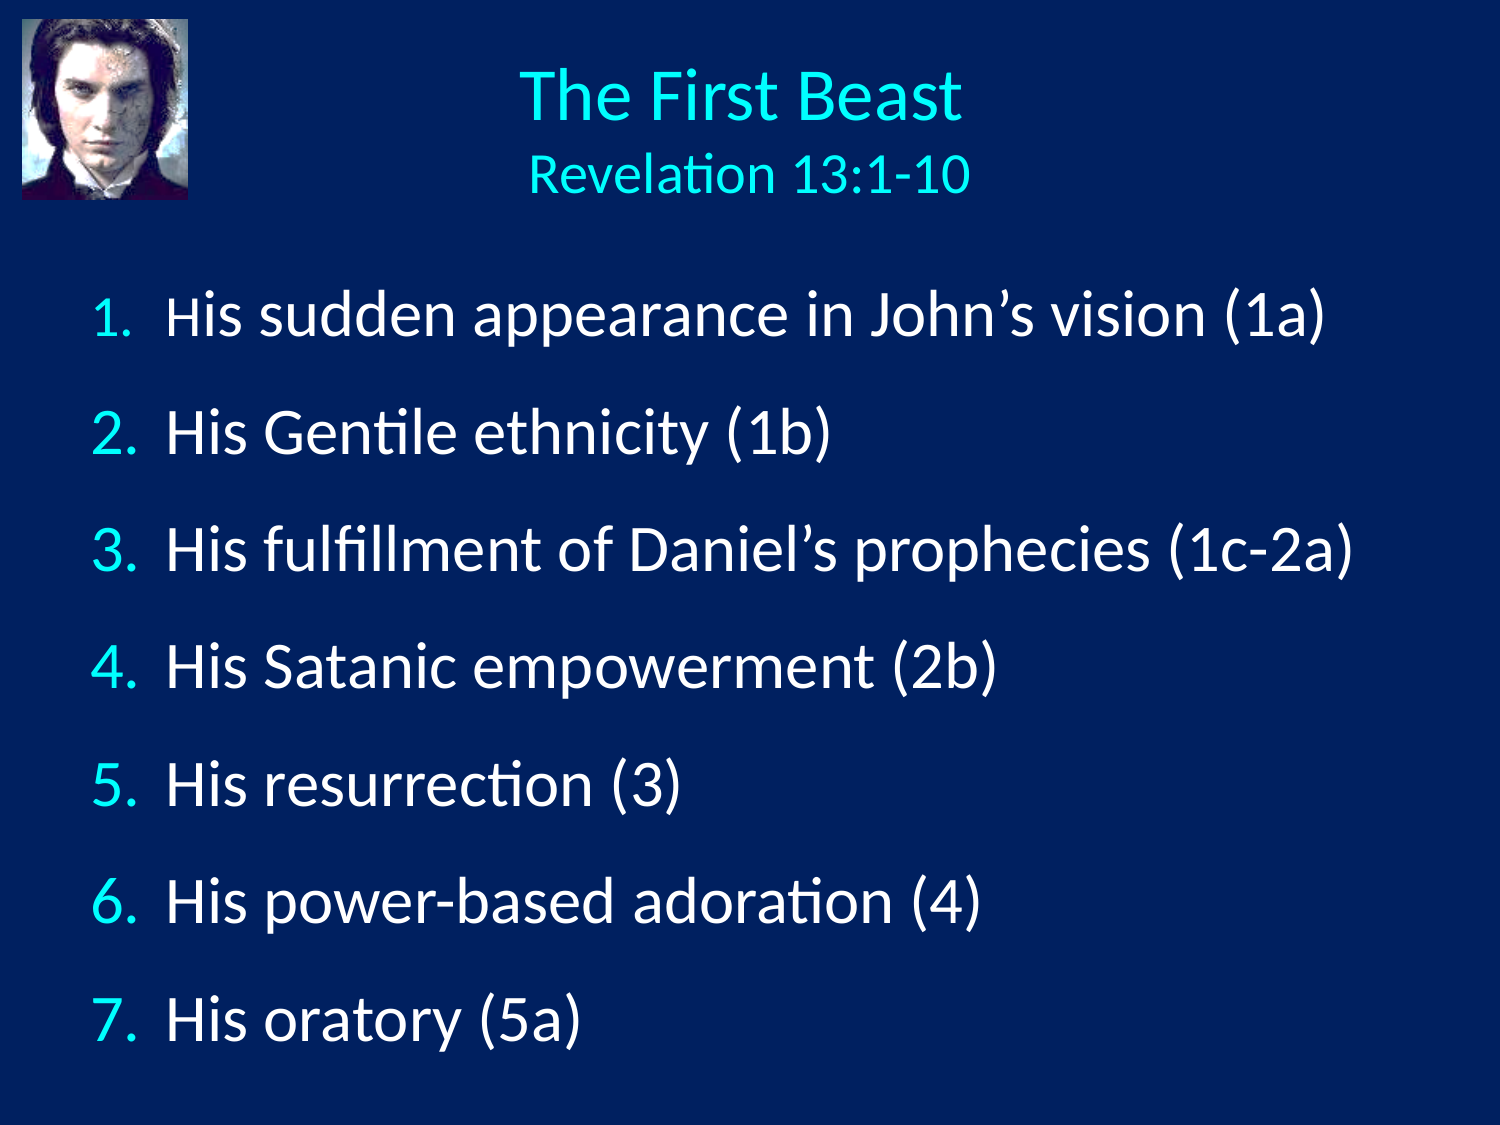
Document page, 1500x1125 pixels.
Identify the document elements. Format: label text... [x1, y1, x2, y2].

picture [22, 19, 188, 201]
title The First Beast Revelation 13:1-10 [278, 37, 1222, 238]
list His sudden appearance in John’s vision (1a) His Gentile ethnicity (1b) His fulfillment of Daniel’s prophecies (1c-2a) His Satanic empowerment (2b) His resurrection (3) His power-based adoration (4) His oratory (5a) [74, 262, 1432, 1063]
